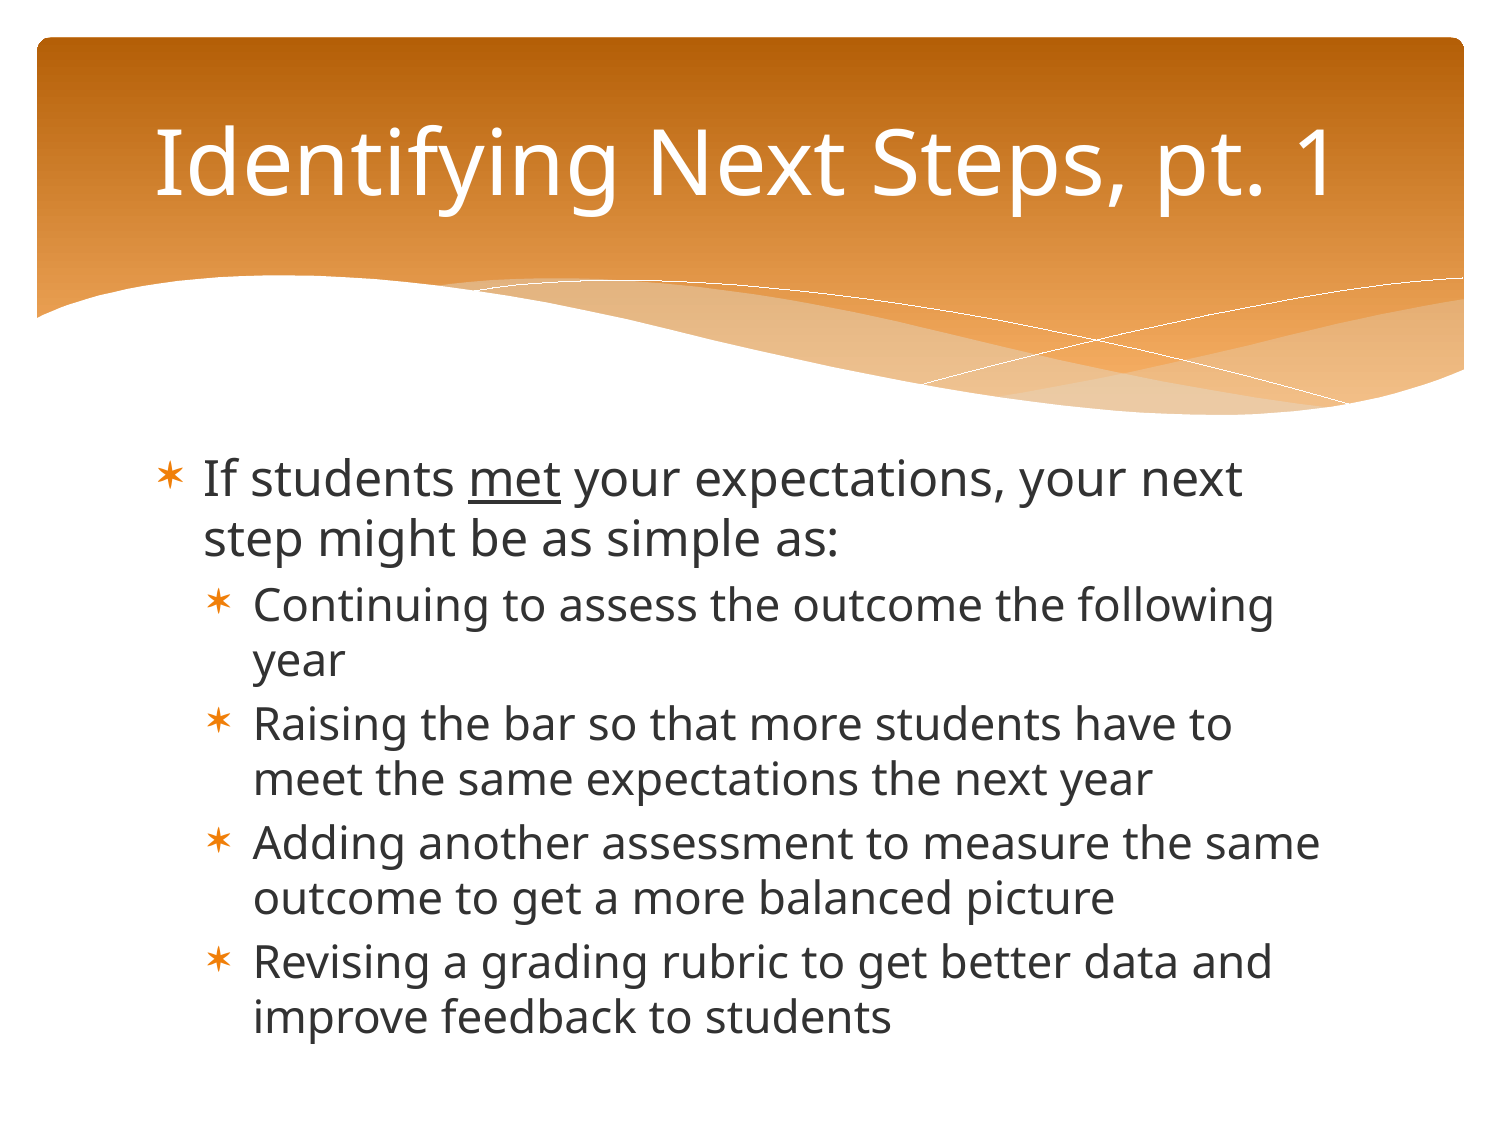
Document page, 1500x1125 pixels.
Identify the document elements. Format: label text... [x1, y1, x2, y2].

title Identifying Next Steps, pt. 1 [75, 55, 1425, 261]
list If students met your expectations, your next step might be as simple as: Continuing to assess the outcome the following year Raising the bar so that more students have to meet the same expectations the next year Adding another assessment to measure the same outcome to get a more balanced picture Revising a grading rubric to get better data and improve feedback to students [143, 438, 1359, 1005]
